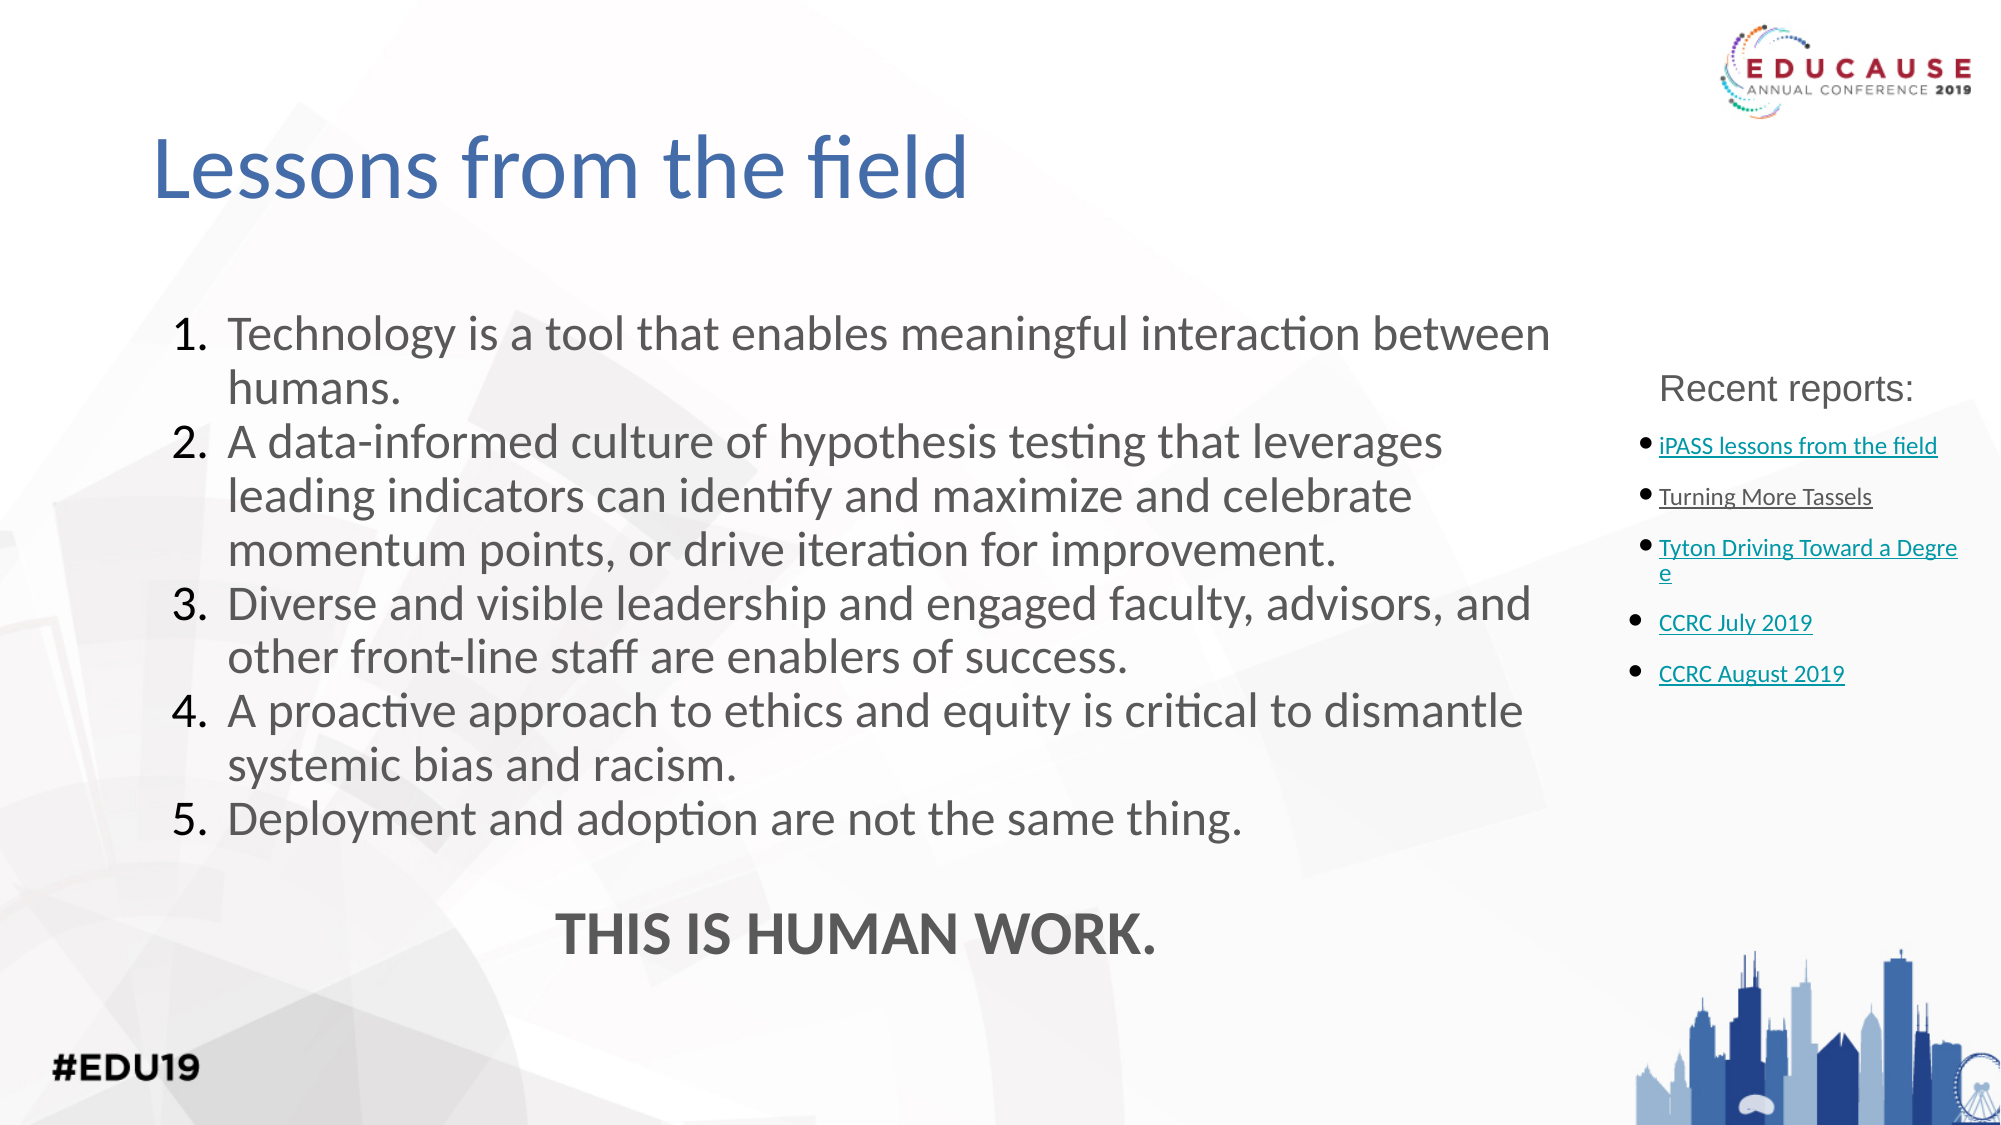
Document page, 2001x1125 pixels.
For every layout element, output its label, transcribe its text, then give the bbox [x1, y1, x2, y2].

picture [0, 0, 2001, 1125]
list Recent reports: iPASS lessons from the field Turning More Tassels Tyton Driving Toward a Degree CCRC July 2019 CCRC August 2019 [1606, 356, 1980, 769]
list Technology is a tool that enables meaningful interaction between humans. A data-informed culture of hypothesis testing that leverages leading indicators can identify and maximize and celebrate momentum points, or drive iteration for improvement. Diverse and visible leadership and engaged faculty, advisors, and other front-line staff are enablers of success. A proactive approach to ethics and equity is critical to dismantle systemic bias and racism. Deployment and adoption are not the same thing. THIS IS HUMAN WORK. [137, 299, 1578, 1014]
title Lessons from the field [137, 59, 1863, 278]
